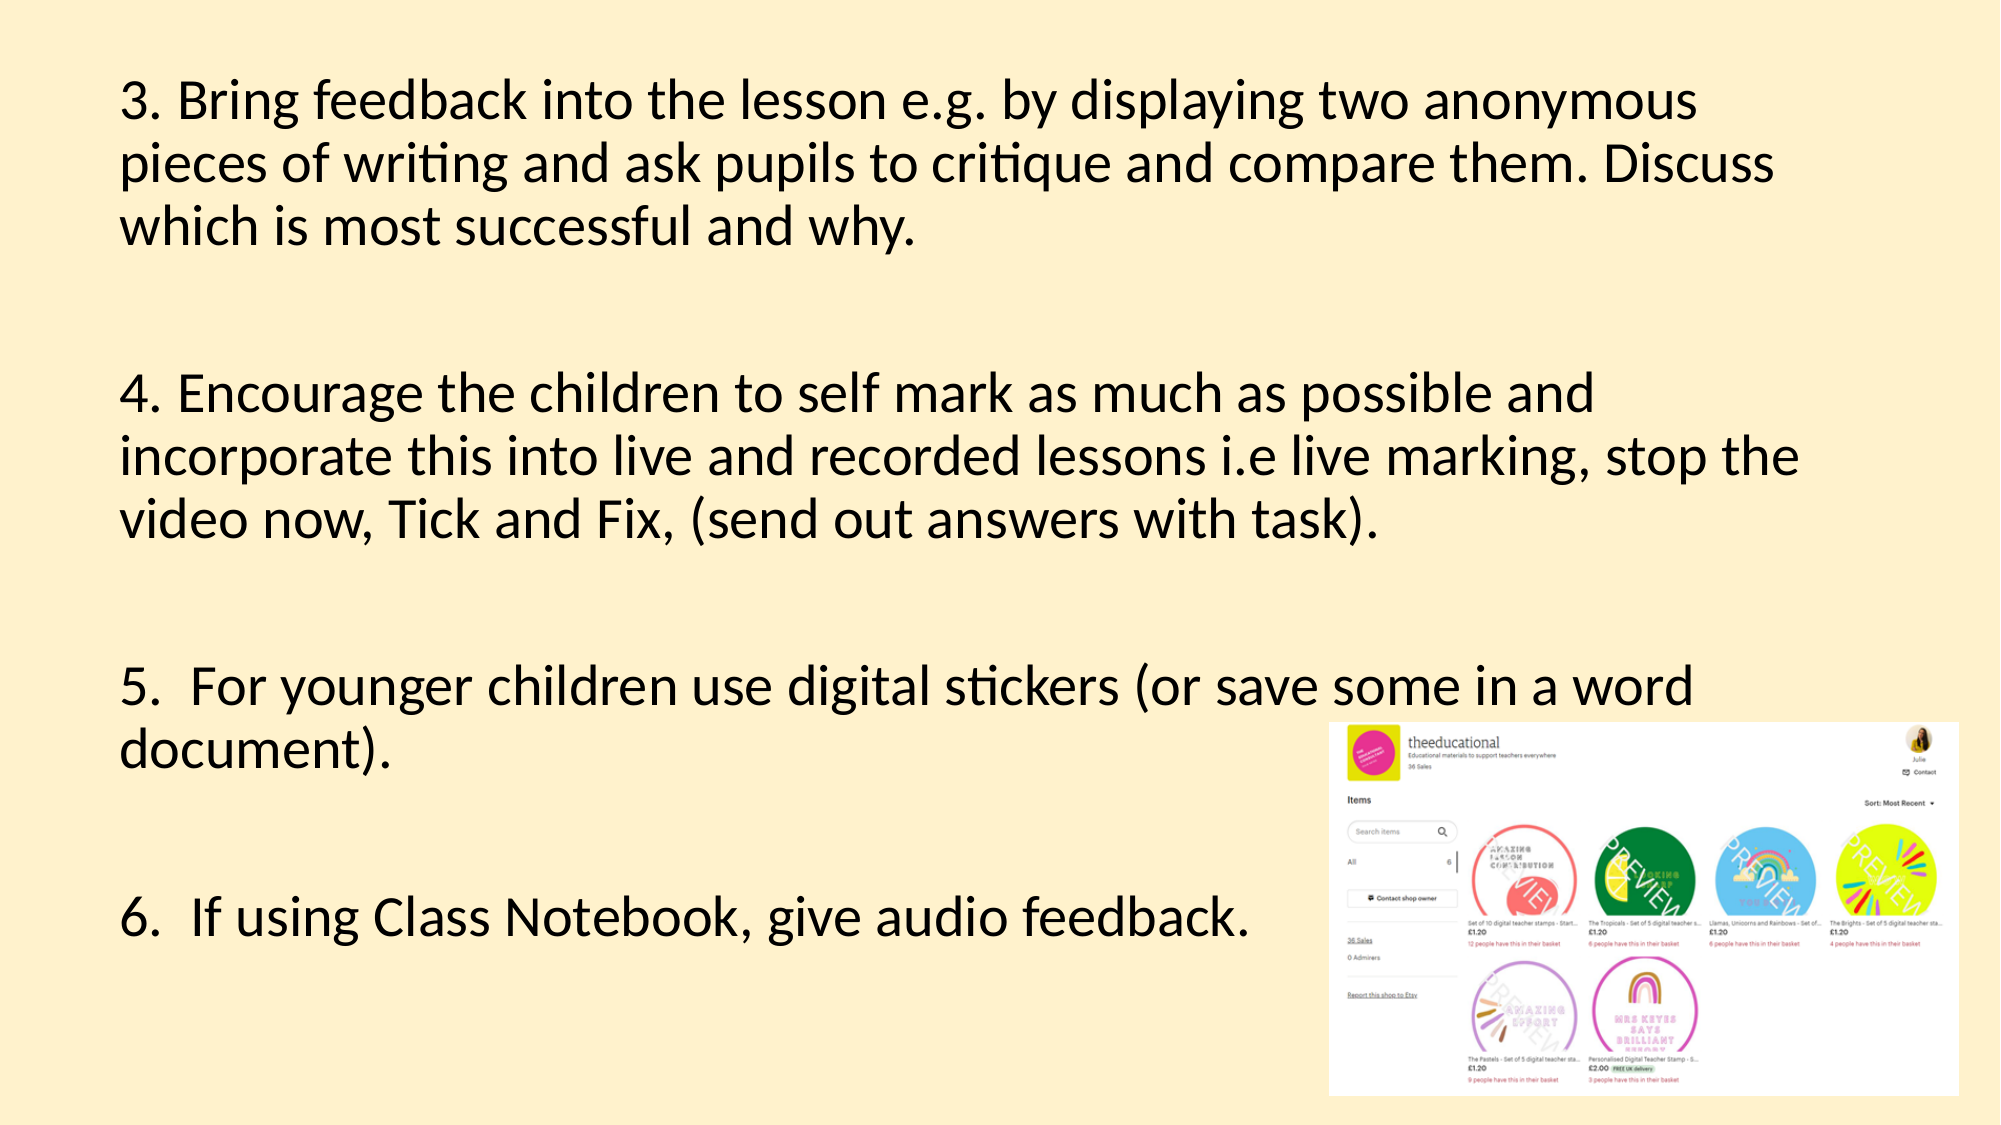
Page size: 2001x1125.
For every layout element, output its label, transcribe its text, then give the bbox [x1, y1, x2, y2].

list 3. Bring feedback into the lesson e.g. by displaying two anonymous pieces of writing and ask pupils to critique and compare them. Discuss which is most successful and why. 4. Encourage the children to self mark as much as possible and incorporate this into live and recorded lessons i.e live marking, stop the video now, Tick and Fix, (send out answers with task). 5. For younger children use digital stickers (or save some in a word document). 6. If using Class Notebook, give audio feedback. [104, 62, 1830, 1096]
picture [1329, 722, 1959, 1096]
